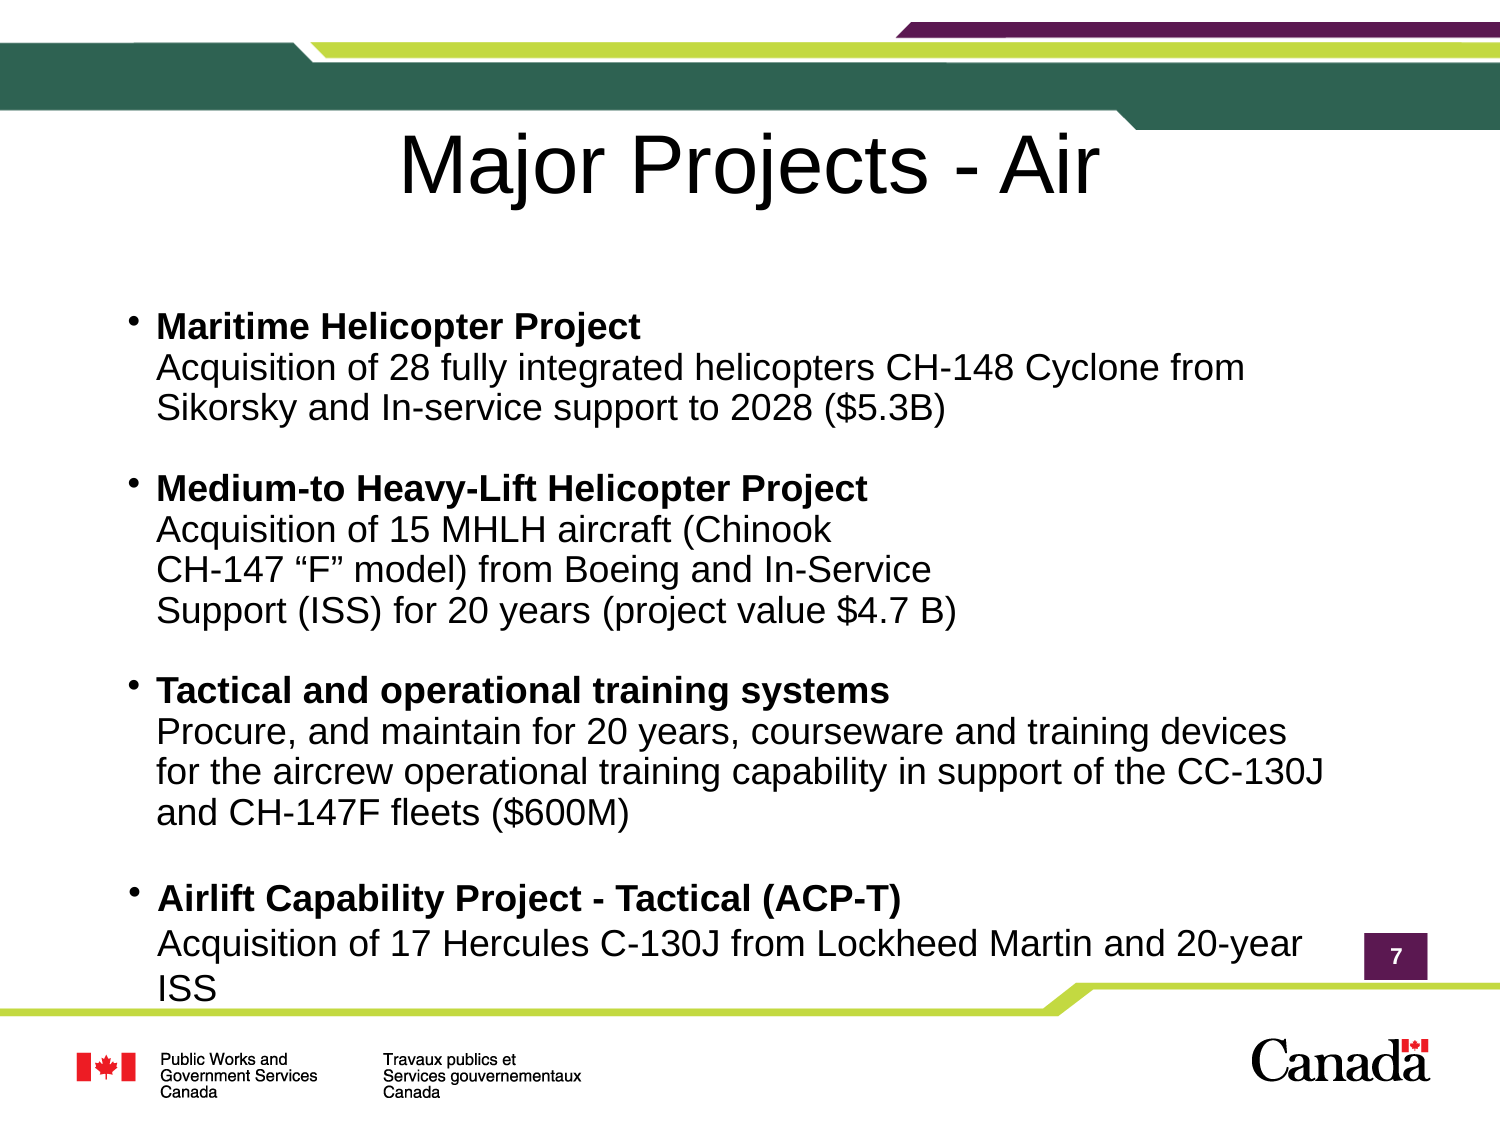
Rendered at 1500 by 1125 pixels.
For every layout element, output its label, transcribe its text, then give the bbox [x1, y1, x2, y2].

picture [0, 933, 1500, 1125]
title Major Projects - Air [112, 87, 1388, 234]
list Maritime Helicopter Project Acquisition of 28 fully integrated helicopters CH-148 Cyclone from Sikorsky and In-service support to 2028 ($5.3B) Medium-to Heavy-Lift Helicopter Project Acquisition of 15 MHLH aircraft (Chinook CH-147 “F” model) from Boeing and In-Service Support (ISS) for 20 years (project value $4.7 B) Tactical and operational training systems Procure, and maintain for 20 years, courseware and training devices for the aircrew operational training capability in support of the CC-130J and CH-147F fleets ($600M) Airlift Capability Project - Tactical (ACP-T) Acquisition of 17 Hercules C-130J from Lockheed Martin and 20-year ISS [112, 299, 1388, 1013]
picture [0, 22, 1500, 130]
